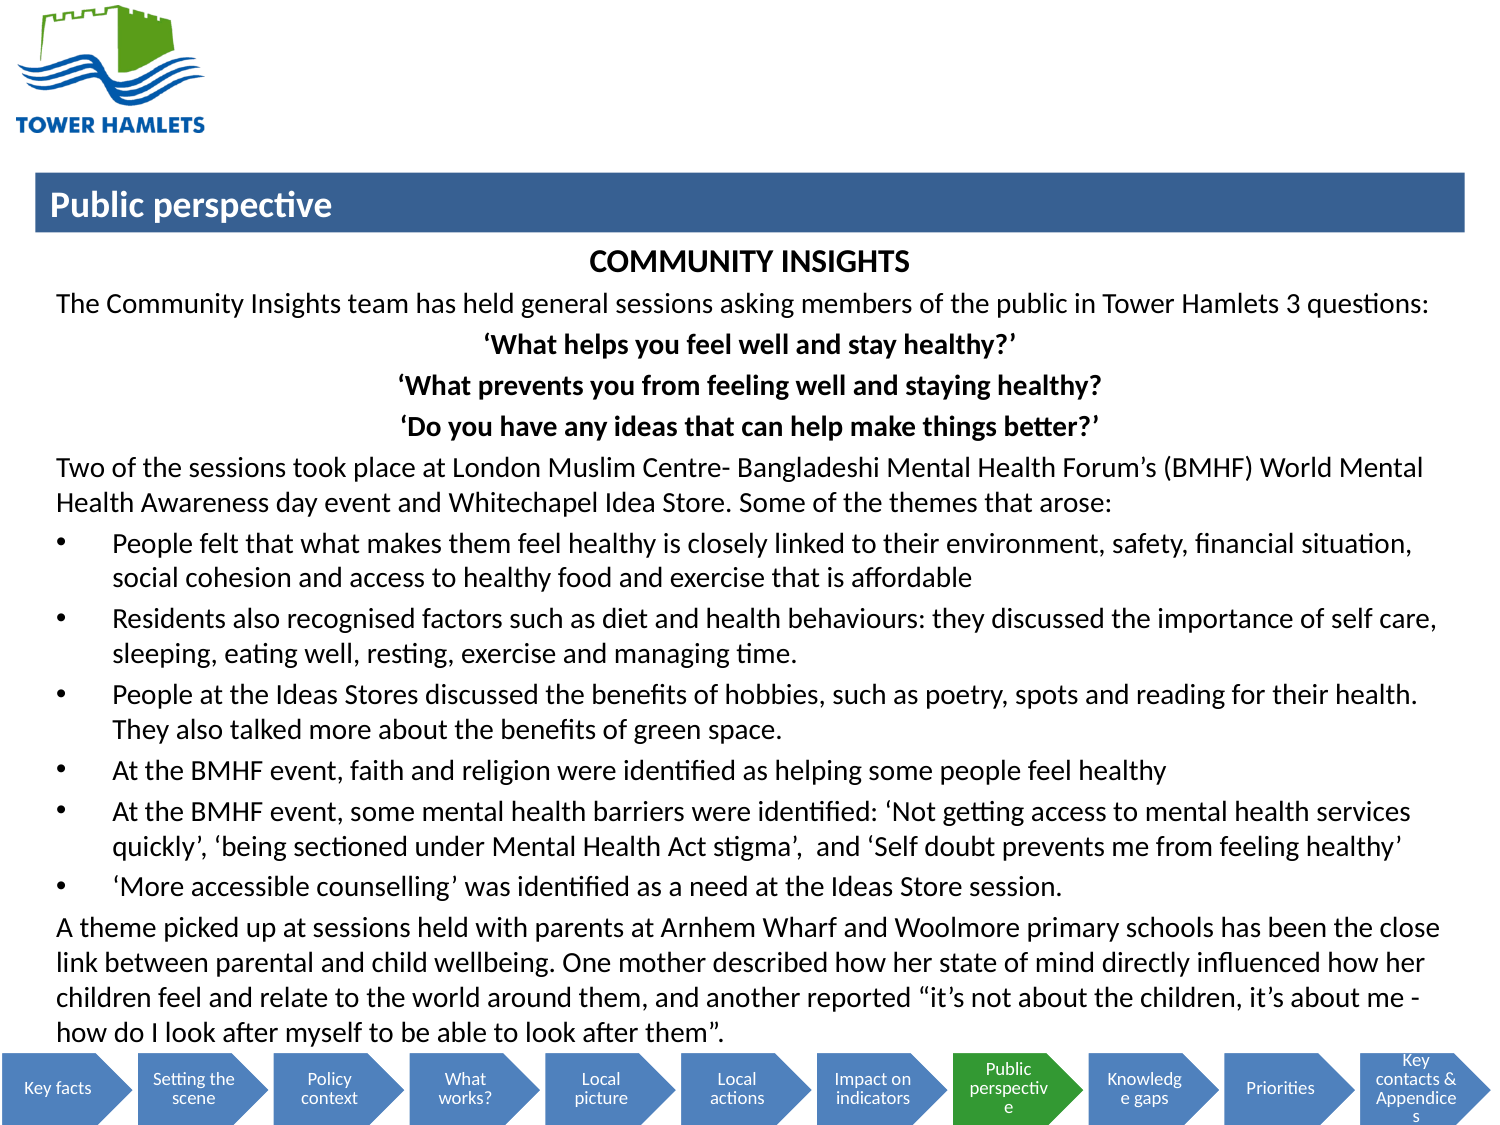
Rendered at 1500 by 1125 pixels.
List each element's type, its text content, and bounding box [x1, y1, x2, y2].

picture [16, 5, 205, 133]
list COMMUNITY INSIGHTS The Community Insights team has held general sessions asking members of the public in Tower Hamlets 3 questions: ‘What helps you feel well and stay healthy?’ ‘What prevents you from feeling well and staying healthy? ‘Do you have any ideas that can help make things better?’ Two of the sessions took place at London Muslim Centre- Bangladeshi Mental Health Forum’s (BMHF) World Mental Health Awareness day event and Whitechapel Idea Store. Some of the themes that arose: People felt that what makes them feel healthy is closely linked to their environment, safety, financial situation, social cohesion and access to healthy food and exercise that is affordable Residents also recognised factors such as diet and health behaviours: they discussed the importance of self care, sleeping, eating well, resting, exercise and managing time. People at the Ideas Stores discussed the benefits of hobbies, such as poetry, spots and reading for their health. They also talked more about the benefits of green space. At the BMHF event, faith and religion were identified as helping some people feel healthy At the BMHF event, some mental health barriers were identified: ‘Not getting access to mental health services quickly’, ‘being sectioned under Mental Health Act stigma’, and ‘Self doubt prevents me from feeling healthy’ ‘More accessible counselling’ was identified as a need at the Ideas Store session. A theme picked up at sessions held with parents at Arnhem Wharf and Woolmore primary schools has been the close link between parental and child wellbeing. One mother described how her state of mind directly influenced how her children feel and relate to the world around them, and another reported “it’s not about the children, it’s about me - how do I look after myself to be able to look after them”. [41, 231, 1459, 1071]
